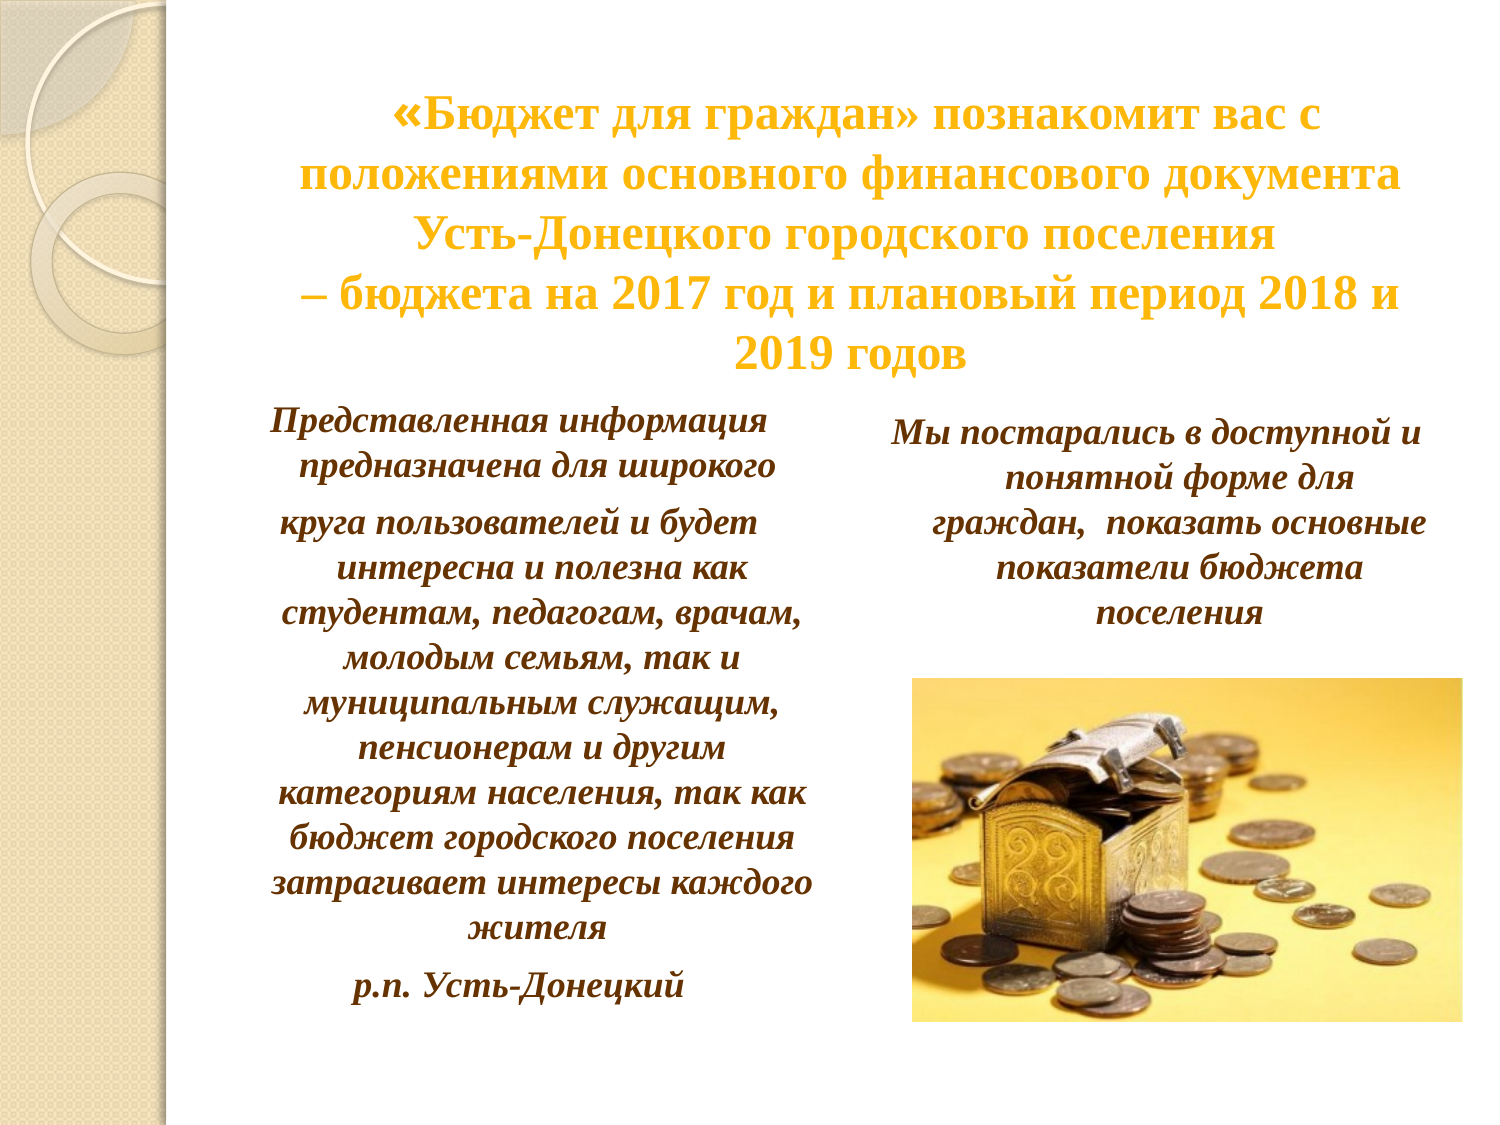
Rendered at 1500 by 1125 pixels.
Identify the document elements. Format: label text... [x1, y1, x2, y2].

title «Бюджет для граждан» познакомит вас с положениями основного финансового документа Усть-Донецкого городского поселения – бюджета на 2017 год и плановый период 2018 и 2019 годов [235, 50, 1466, 350]
list Мы постарались в доступной и понятной форме для граждан, показать основные показатели бюджета поселения [849, 399, 1450, 700]
picture [912, 677, 1463, 1023]
text_box [185, 422, 815, 1028]
text_box [460, 122, 1315, 428]
text_box [872, 422, 1478, 861]
list Представленная информация предназначена для широкого круга пользователей и будет интересна и полезна как студентам, педагогам, врачам, молодым семьям, так и муниципальным служащим, пенсионерам и другим категориям населения, так как бюджет городского поселения затрагивает интересы каждого жителя р.п. Усть-Донецкий [187, 387, 838, 1100]
